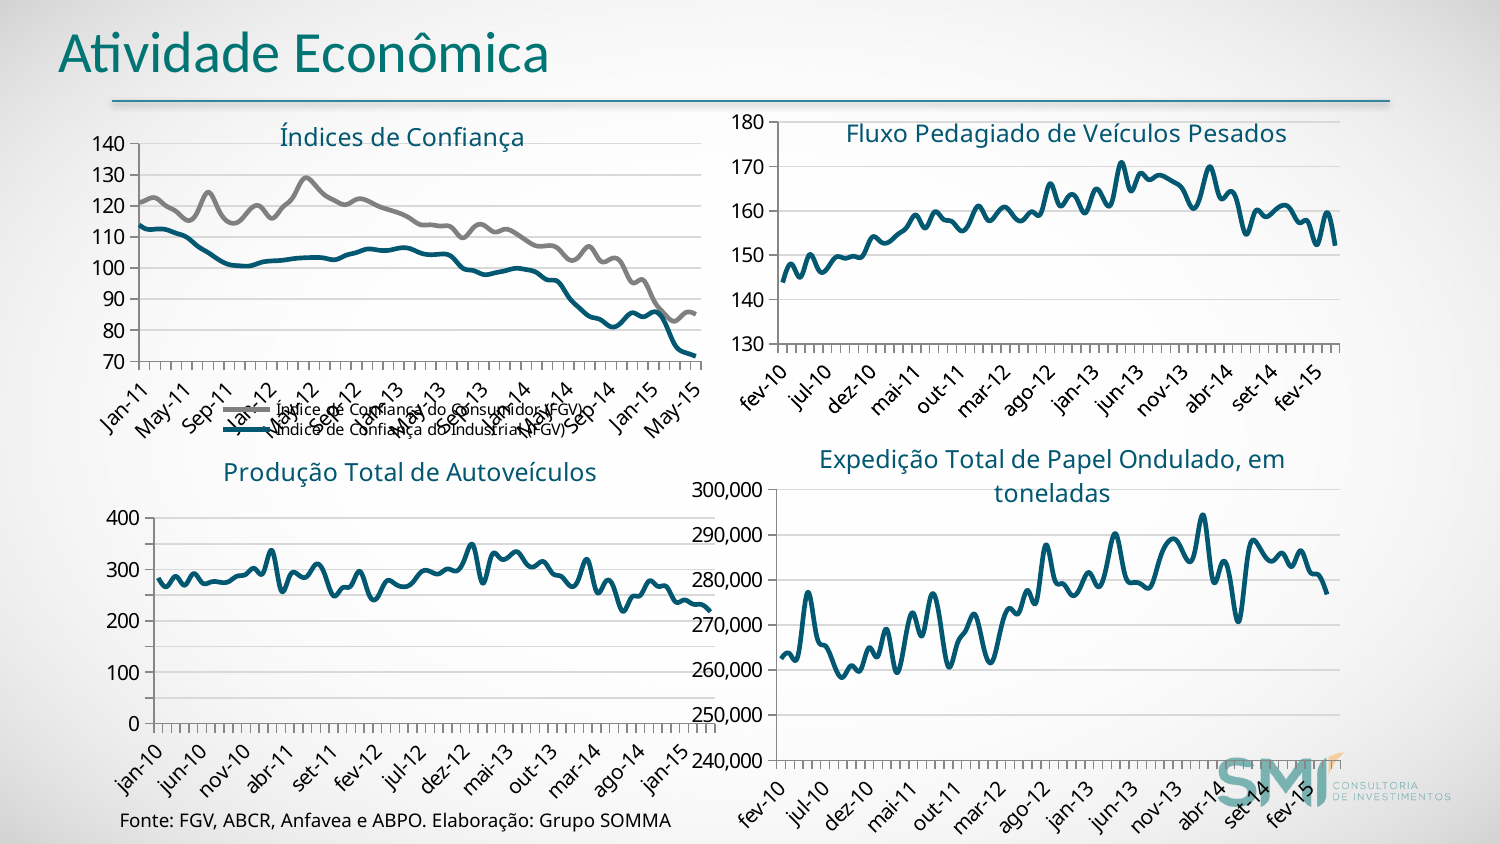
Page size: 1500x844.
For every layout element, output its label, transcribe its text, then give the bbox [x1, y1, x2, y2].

picture [0, 0, 1500, 844]
chart [76, 66, 1413, 844]
text_box Atividade Econômica [43, 6, 1414, 101]
text_box Fonte: FGV, ABCR, Anfavea e ABPO. Elaboração: Grupo SOMMA [104, 821, 684, 839]
